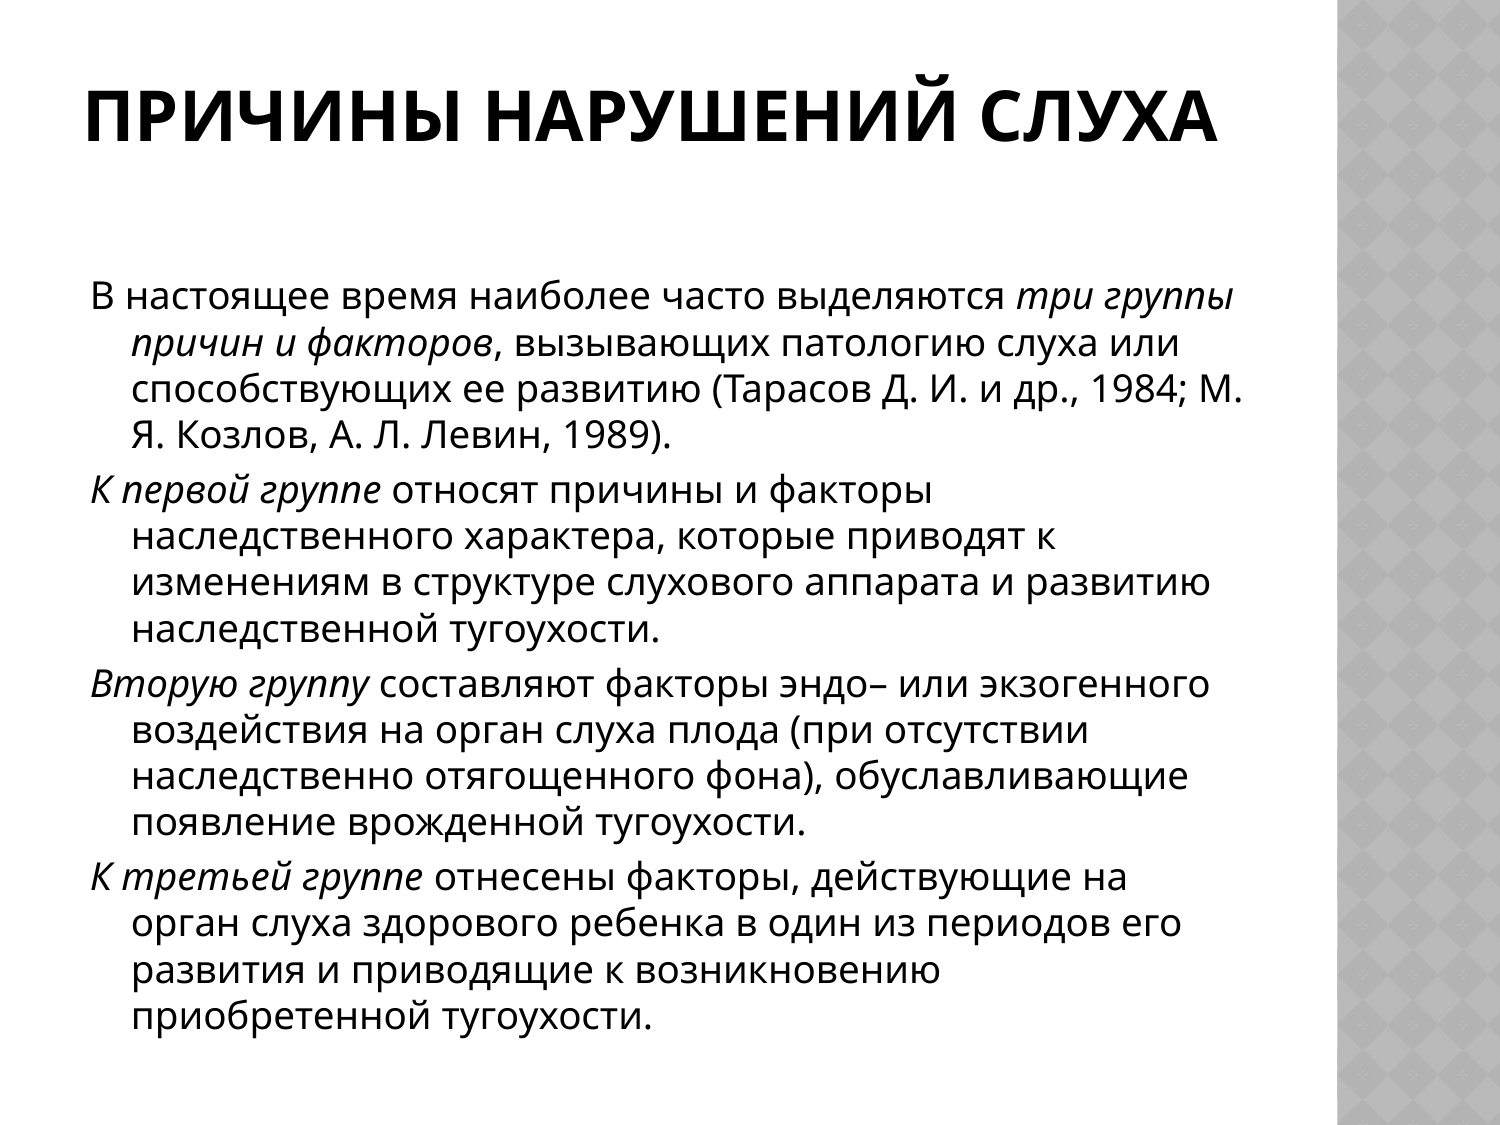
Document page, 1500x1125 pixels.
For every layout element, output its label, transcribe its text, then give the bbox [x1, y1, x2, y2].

list В настоящее время наиболее часто выделяются три группы причин и факторов, вызывающих патологию слуха или способствующих ее развитию (Тарасов Д. И. и др., 1984; М. Я. Козлов, А. Л. Левин, 1989). К первой группе относят причины и факторы наследственного характера, которые приводят к изменениям в структуре слухового аппарата и развитию наследственной тугоухости. Вторую группу составляют факторы эндо– или экзогенного воздействия на орган слуха плода (при отсутствии наследственно отягощенного фона), обуславливающие появление врожденной тугоухости. К третьей группе отнесены факторы, действующие на орган слуха здорового ребенка в один из периодов его развития и приводящие к возникновению приобретенной тугоухости. [75, 264, 1263, 1059]
title Причины нарушений слуха [75, 52, 1263, 240]
